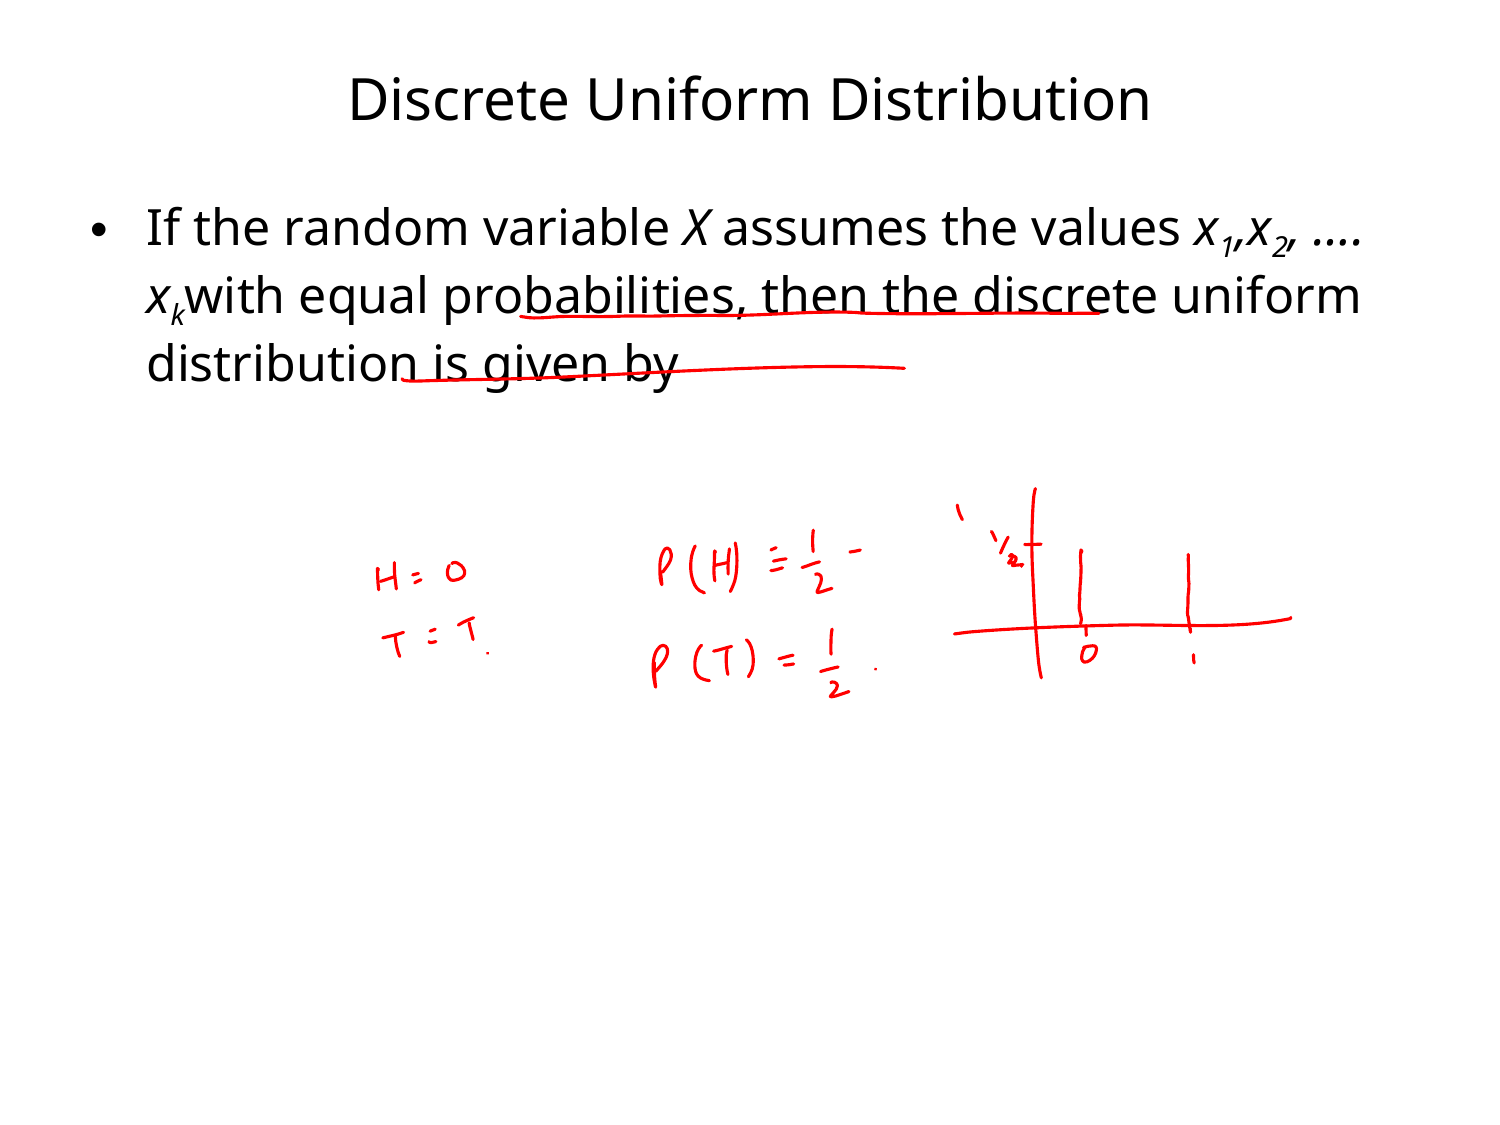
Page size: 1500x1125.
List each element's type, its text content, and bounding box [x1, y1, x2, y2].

title Discrete Uniform Distribution [75, 45, 1425, 150]
